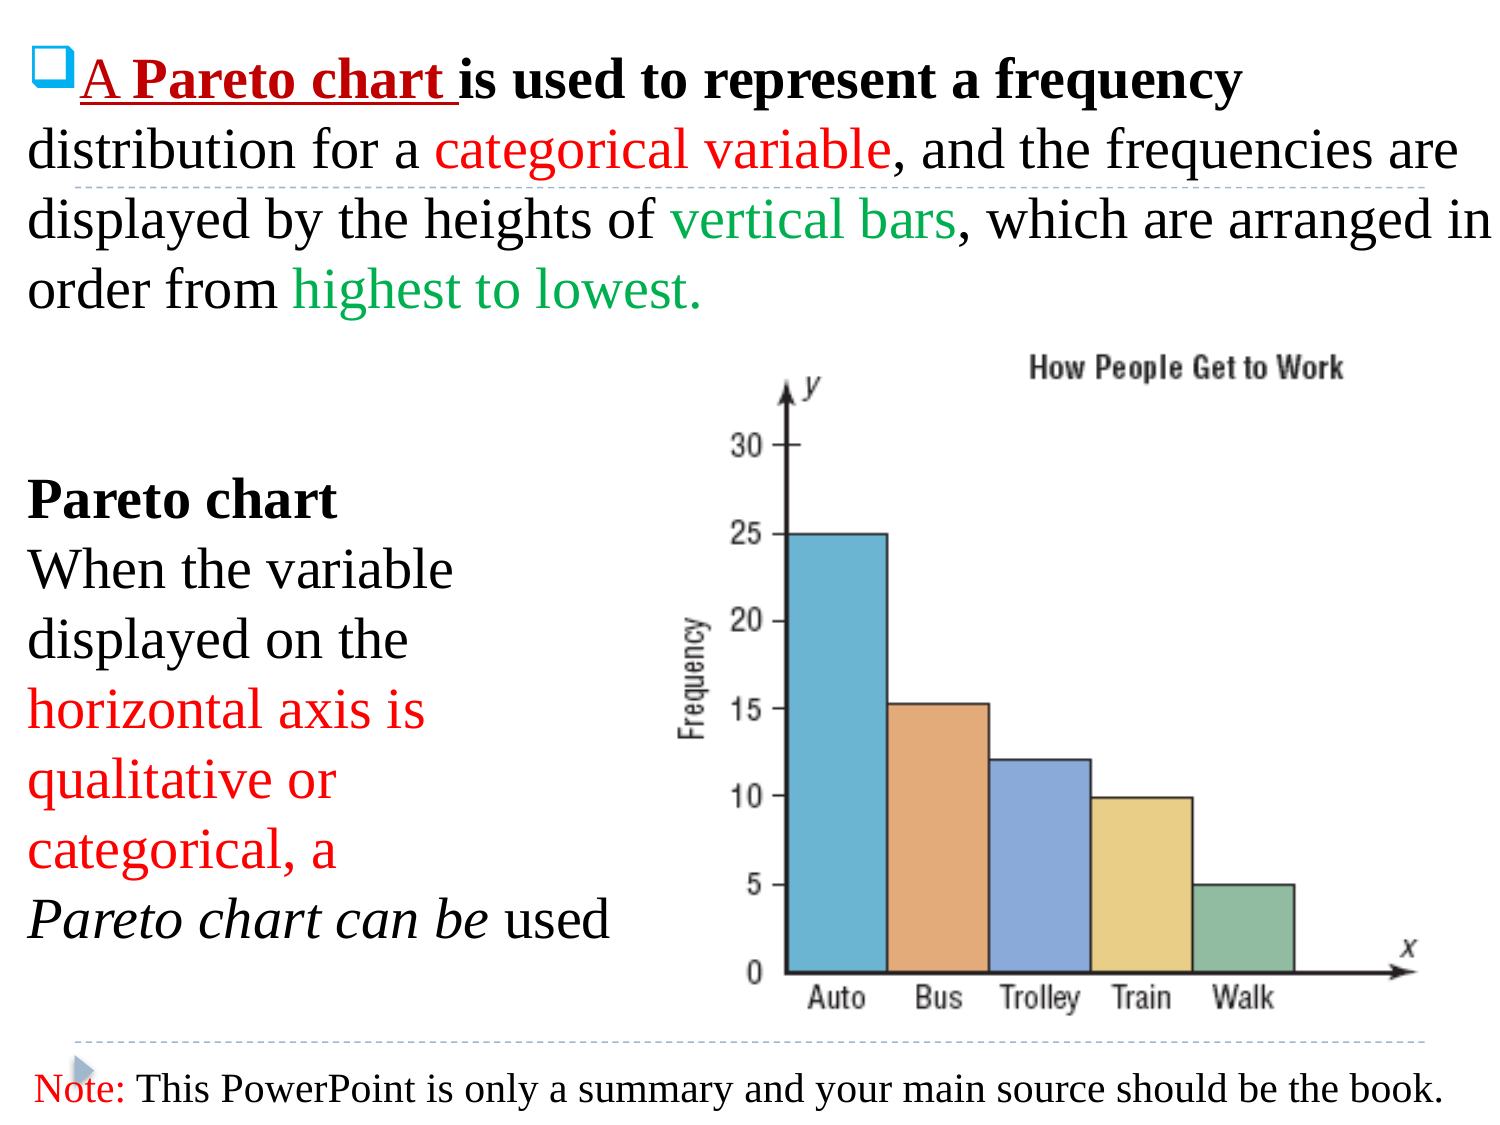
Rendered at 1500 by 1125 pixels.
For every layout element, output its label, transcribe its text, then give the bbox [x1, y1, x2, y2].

text_box A Pareto chart is used to represent a frequency distribution for a categorical variable, and the frequencies are displayed by the heights of vertical bars, which are arranged in order from highest to lowest. Pareto chart When the variable displayed on the horizontal axis is qualitative or categorical, a Pareto chart can be used [12, 32, 1500, 958]
picture [649, 346, 1451, 1026]
text_box Note: This PowerPoint is only a summary and your main source should be the book. [18, 1053, 1482, 1119]
